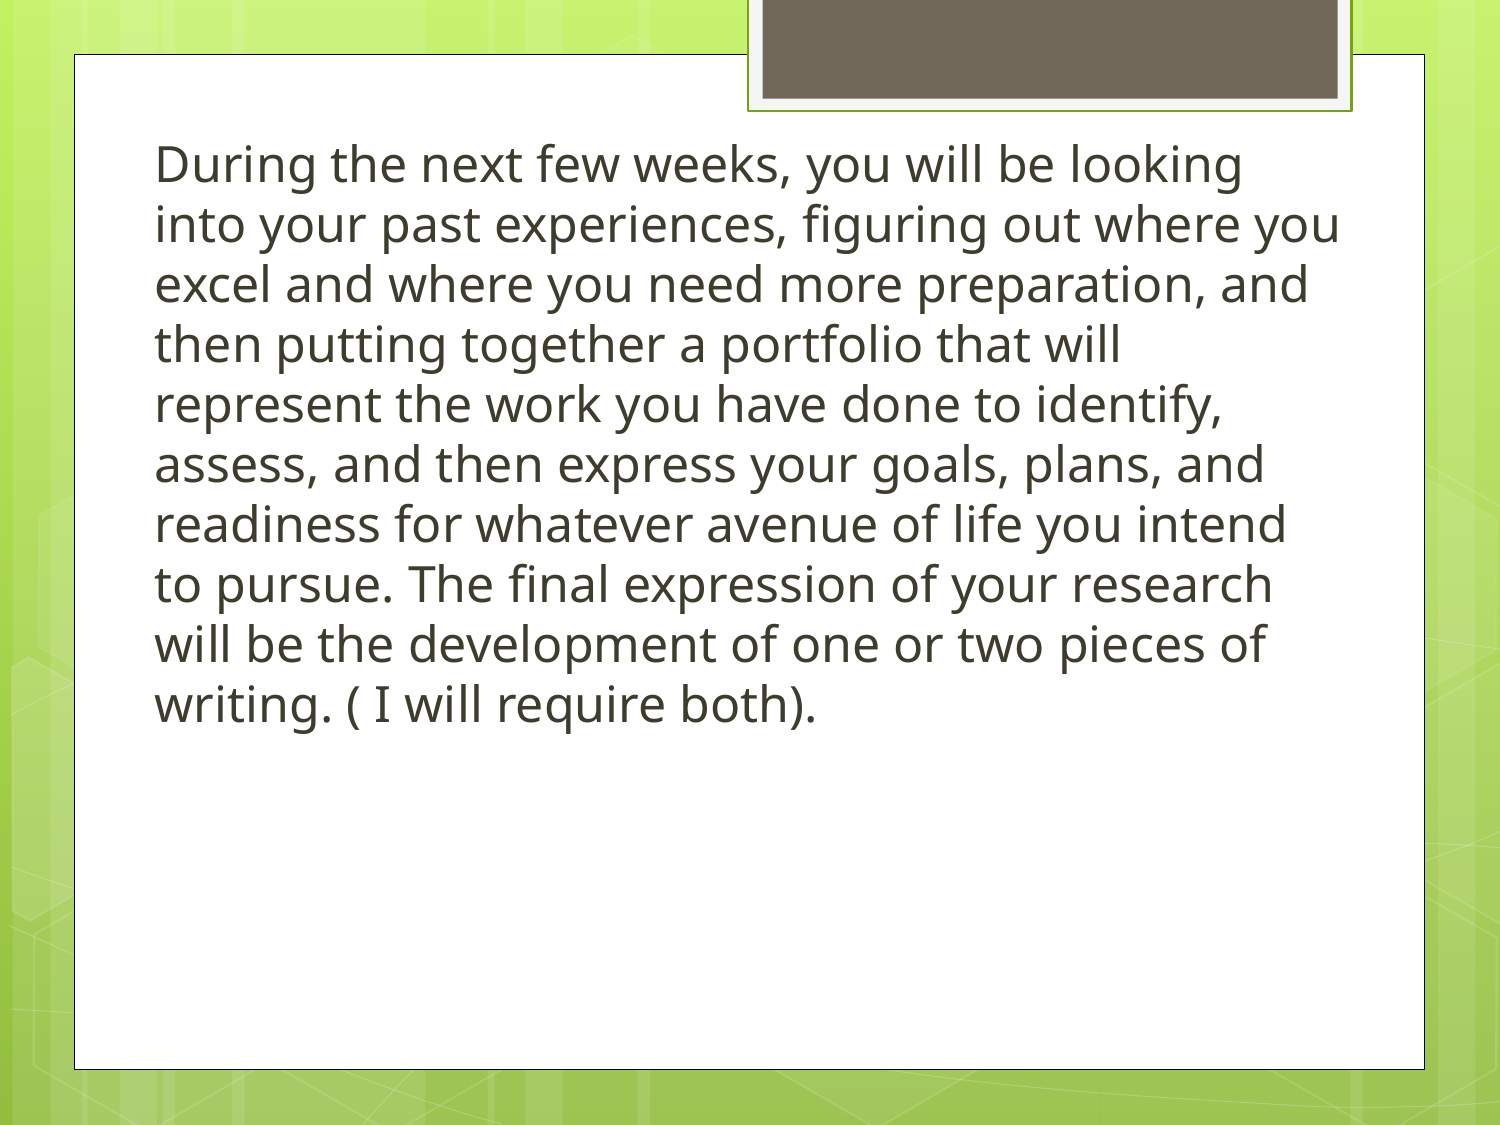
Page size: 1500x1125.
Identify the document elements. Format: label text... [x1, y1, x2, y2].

list During the next few weeks, you will be looking into your past experiences, figuring out where you excel and where you need more preparation, and then putting together a portfolio that will represent the work you have done to identify, assess, and then express your goals, plans, and readiness for whatever avenue of life you intend to pursue. The final expression of your research will be the development of one or two pieces of writing. ( I will require both). [128, 125, 1358, 957]
